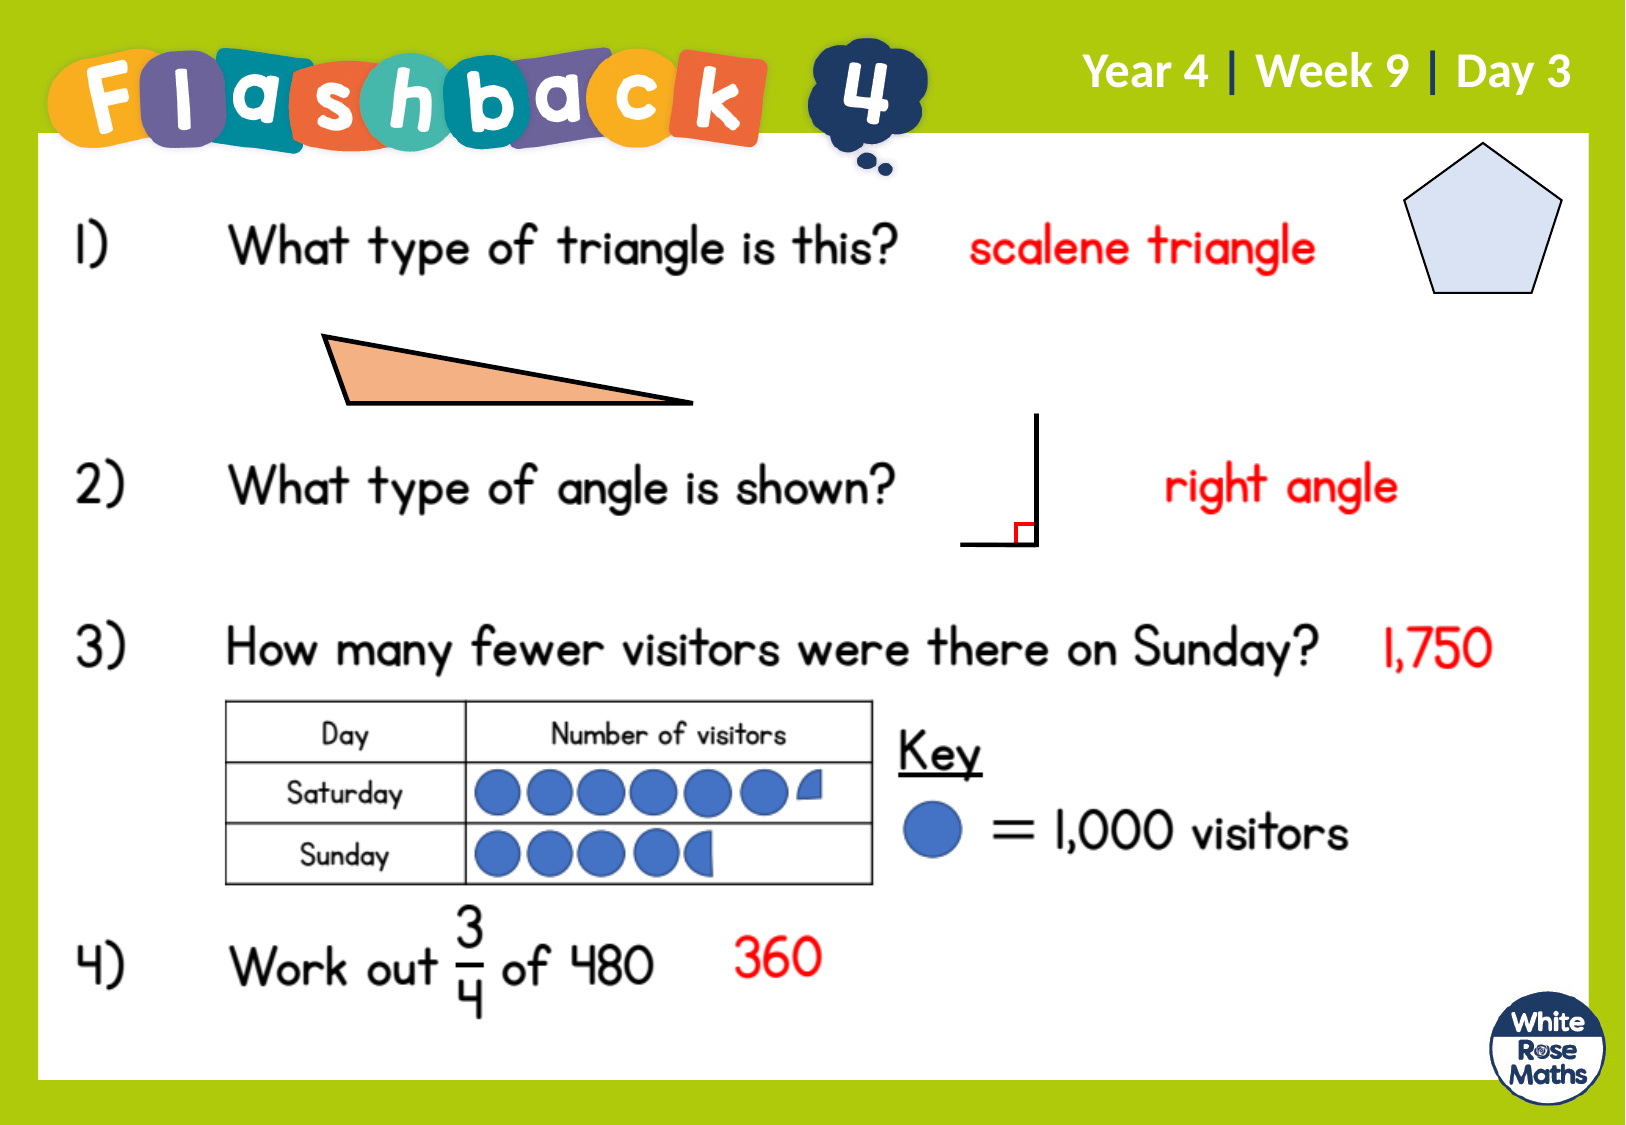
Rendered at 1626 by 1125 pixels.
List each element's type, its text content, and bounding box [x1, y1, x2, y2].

picture [0, 0, 1626, 1125]
text_box [1430, 141, 1563, 294]
text_box Year 4 | Week 9 | Day 3 [991, 36, 1587, 108]
